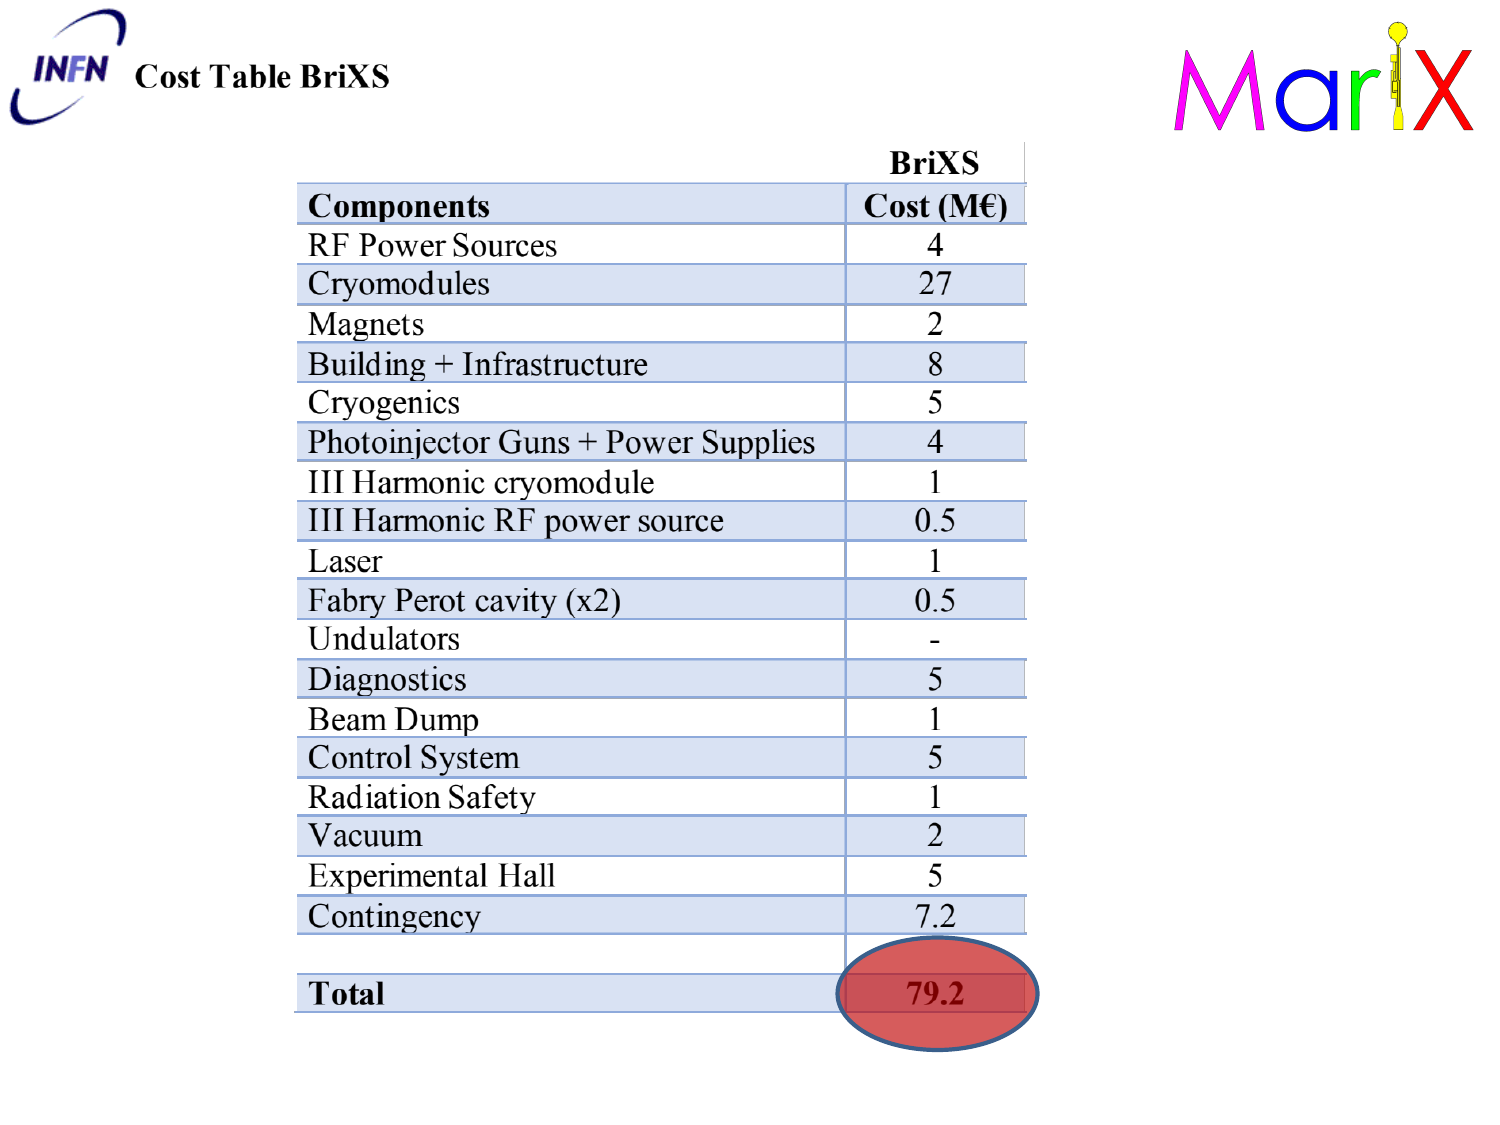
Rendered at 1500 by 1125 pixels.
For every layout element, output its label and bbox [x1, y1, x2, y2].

picture [0, 0, 138, 135]
text_box [134, 49, 1188, 1108]
picture [1165, 12, 1488, 157]
